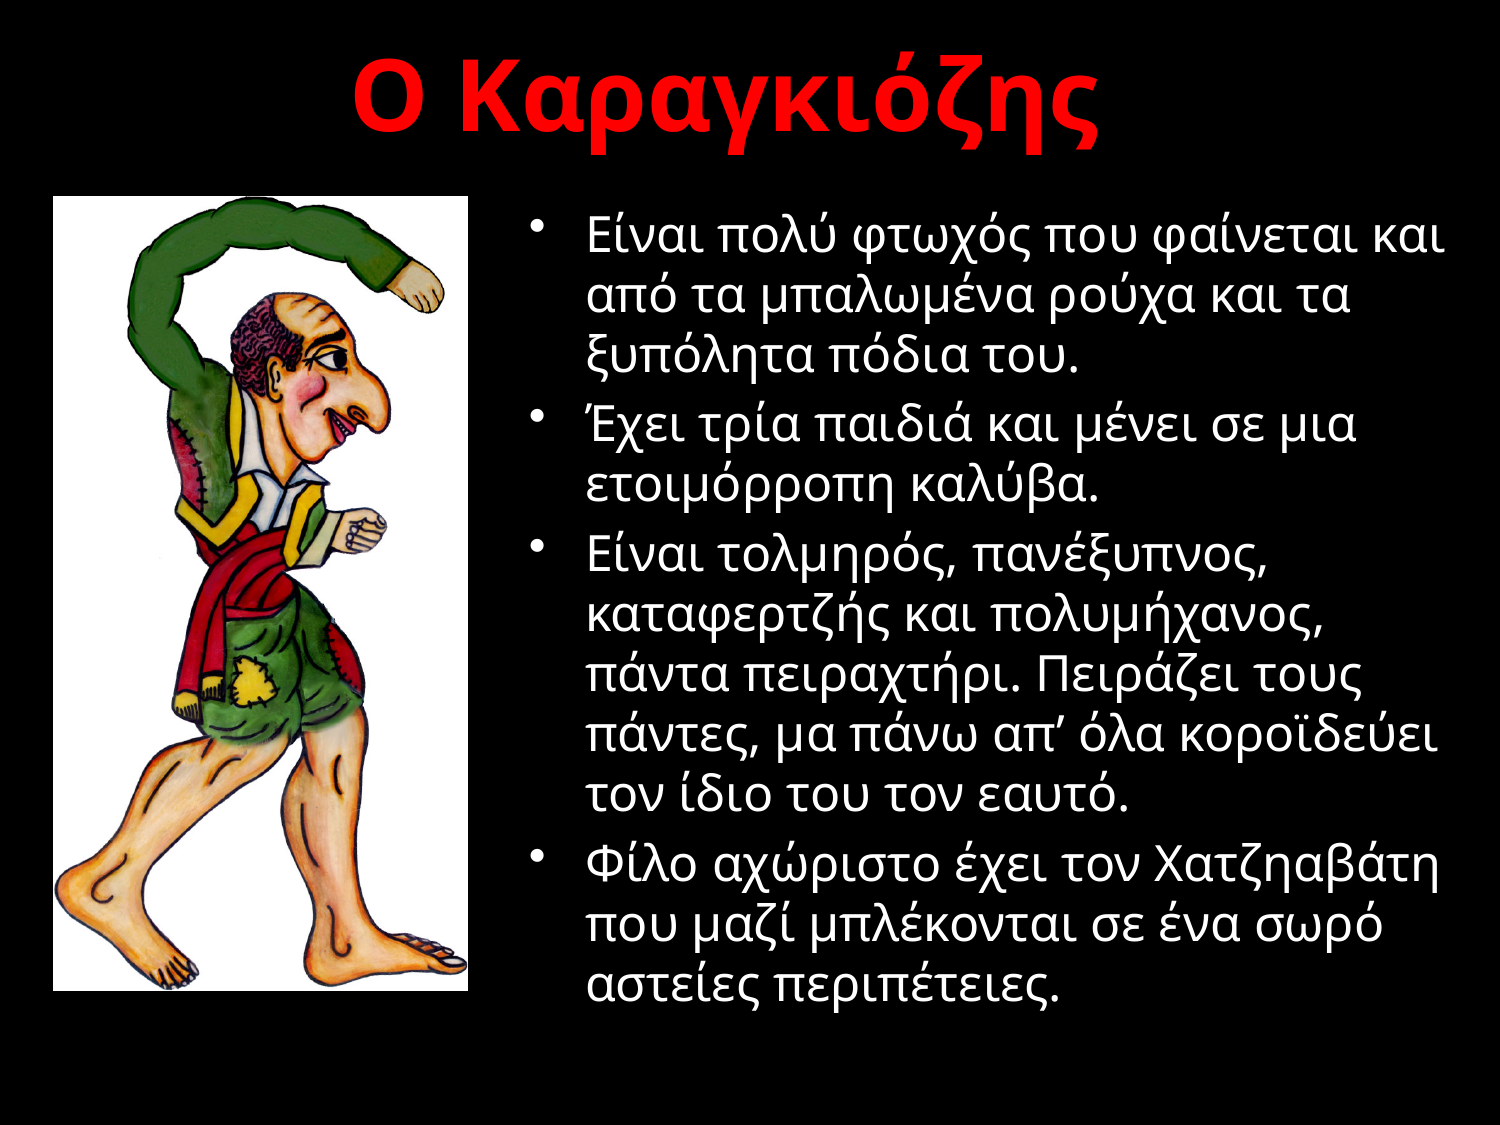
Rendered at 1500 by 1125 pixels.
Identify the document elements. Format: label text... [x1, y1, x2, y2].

text_box Ο Καραγκιόζης [206, 24, 1243, 160]
picture [52, 196, 468, 991]
list Είναι πολύ φτωχός που φαίνεται και από τα μπαλωμένα ρούχα και τα ξυπόλητα πόδια του. Έχει τρία παιδιά και μένει σε μια ετοιμόρροπη καλύβα. Είναι τολμηρός, πανέξυπνος, καταφερτζής και πολυμήχανος, πάντα πειραχτήρι. Πειράζει τους πάντες, μα πάνω απ’ όλα κοροϊδεύει τον ίδιο του τον εαυτό. Φίλο αχώριστο έχει τον Χατζηαβάτη που μαζί μπλέκονται σε ένα σωρό αστείες περιπέτειες. [513, 194, 1479, 1015]
